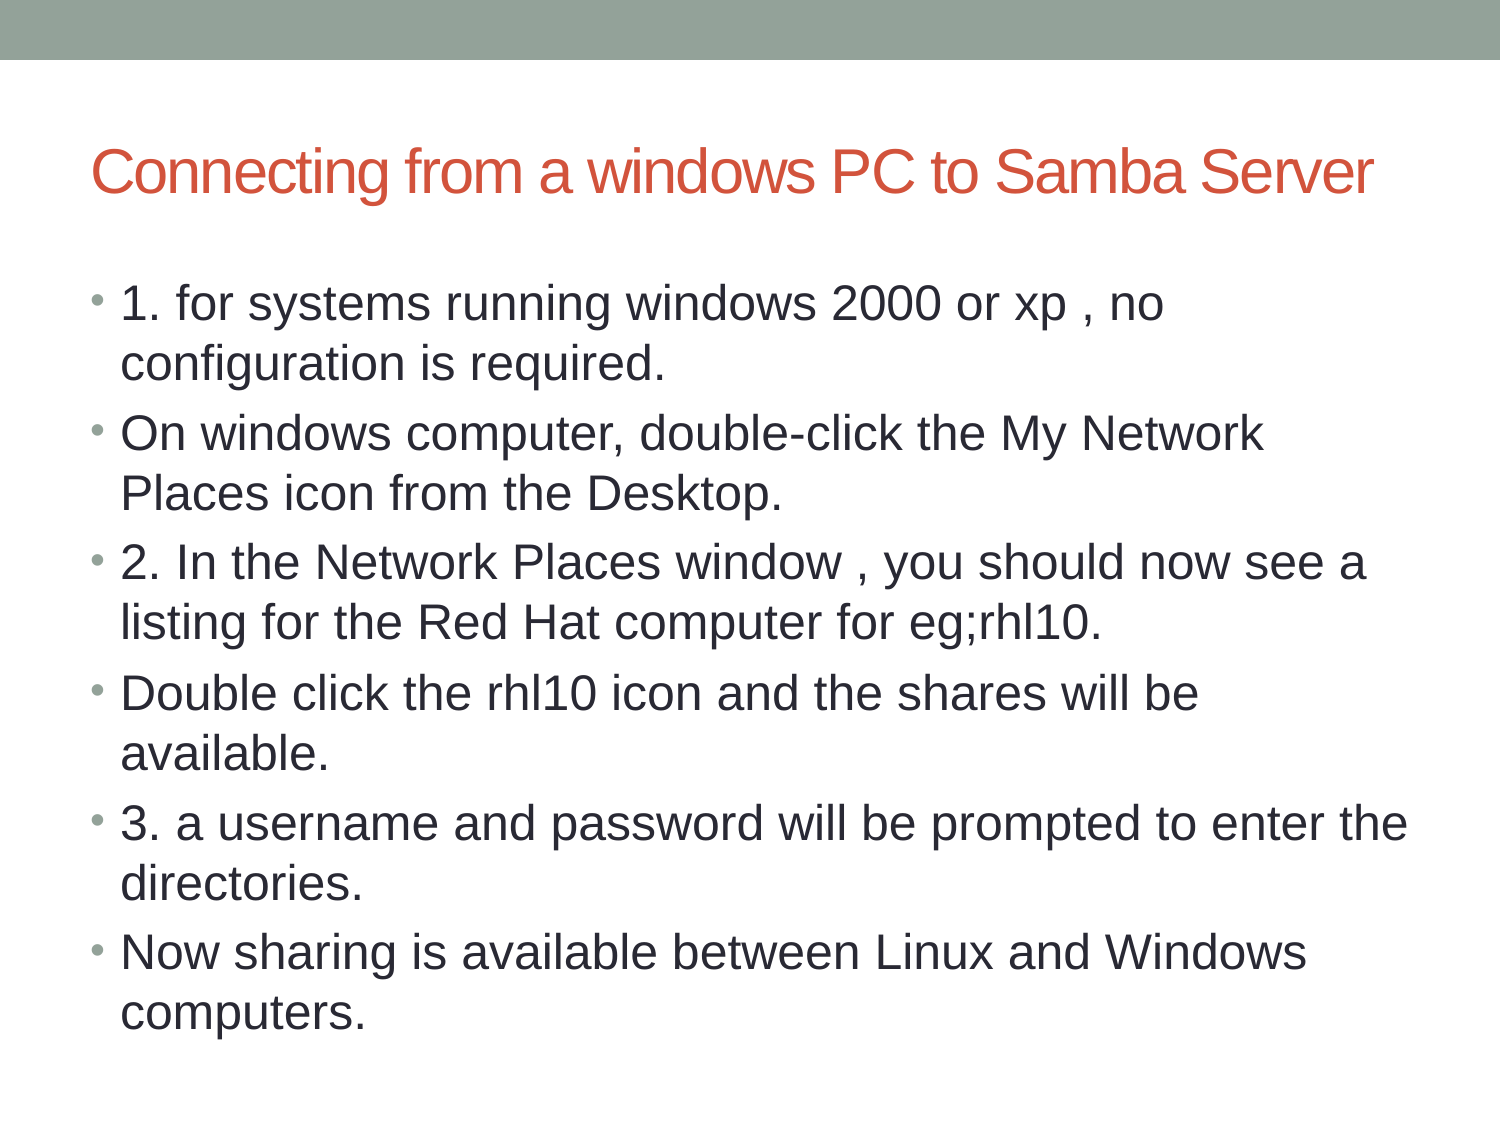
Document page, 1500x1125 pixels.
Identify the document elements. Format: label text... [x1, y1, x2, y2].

list 1. for systems running windows 2000 or xp , no configuration is required. On windows computer, double-click the My Network Places icon from the Desktop. 2. In the Network Places window , you should now see a listing for the Red Hat computer for eg;rhl10. Double click the rhl10 icon and the shares will be available. 3. a username and password will be prompted to enter the directories. Now sharing is available between Linux and Windows computers. [75, 262, 1425, 1063]
title Connecting from a windows PC to Samba Server [75, 87, 1425, 250]
